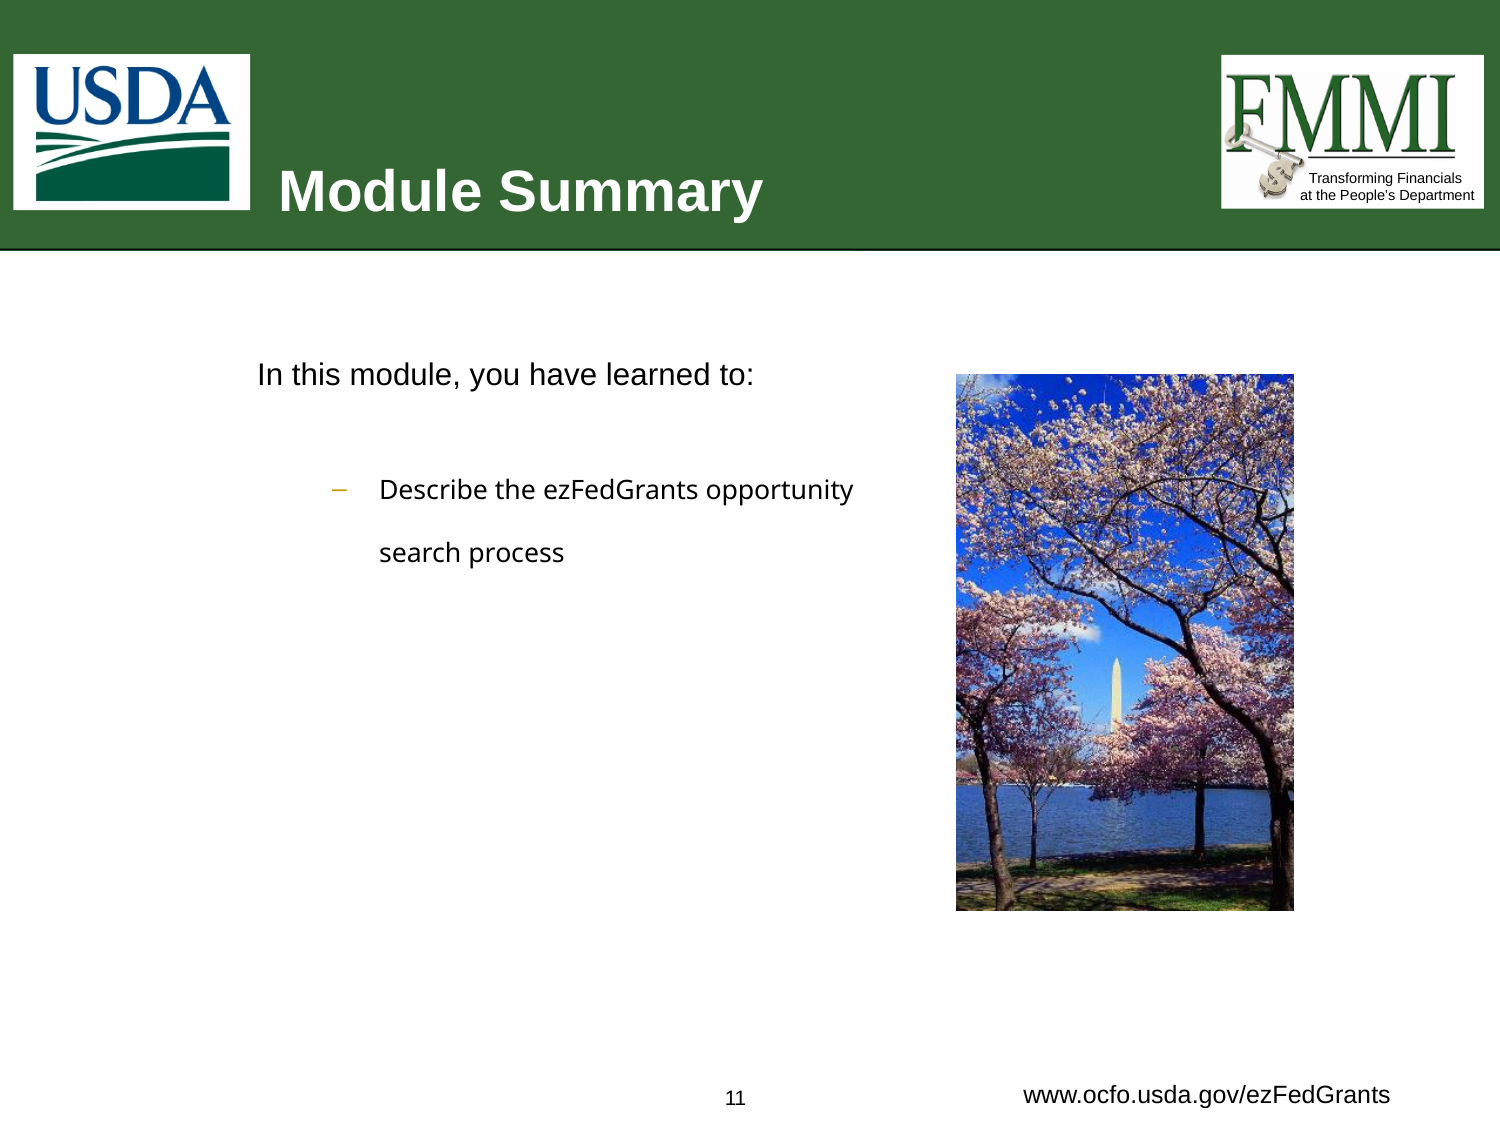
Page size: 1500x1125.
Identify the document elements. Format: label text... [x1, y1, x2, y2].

picture [29, 58, 237, 207]
picture [1244, 71, 1457, 200]
list In this module, you have learned to: Describe the ezFedGrants opportunity search process [241, 346, 910, 905]
title Module Summary [263, 47, 1244, 231]
slide_number 11 [596, 1090, 875, 1118]
picture [956, 374, 1294, 912]
